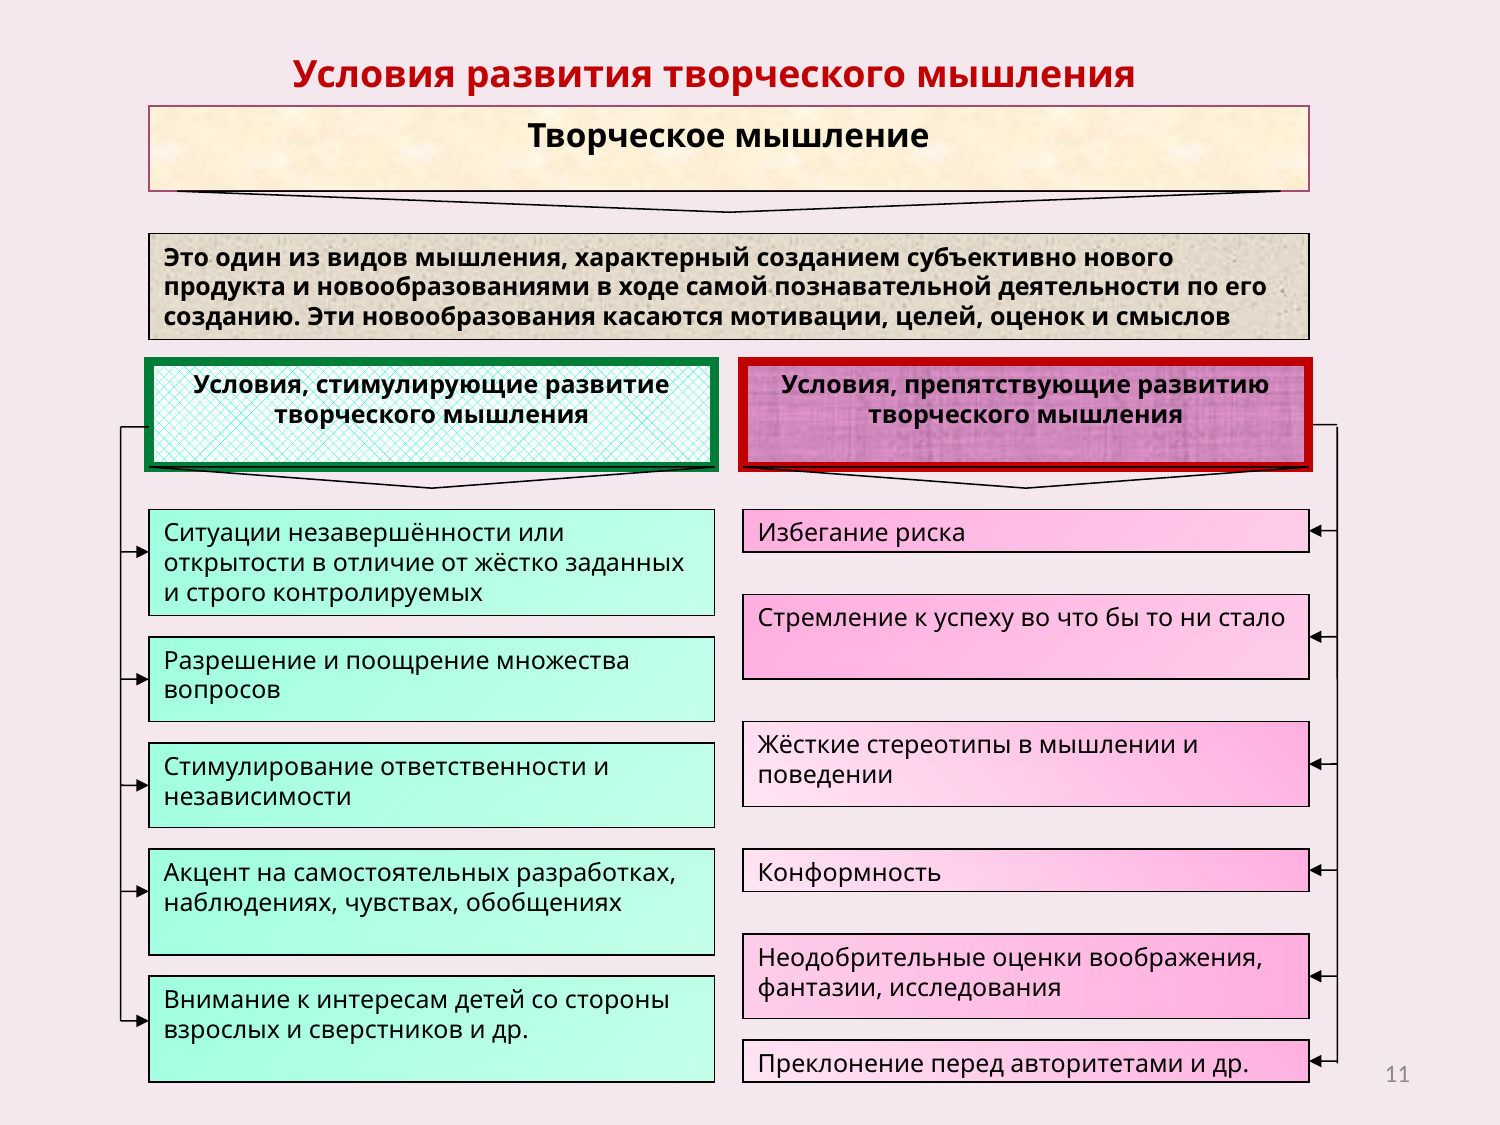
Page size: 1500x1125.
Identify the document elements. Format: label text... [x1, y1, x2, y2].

slide_number 11 [1074, 1042, 1425, 1103]
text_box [120, 42, 1338, 1083]
